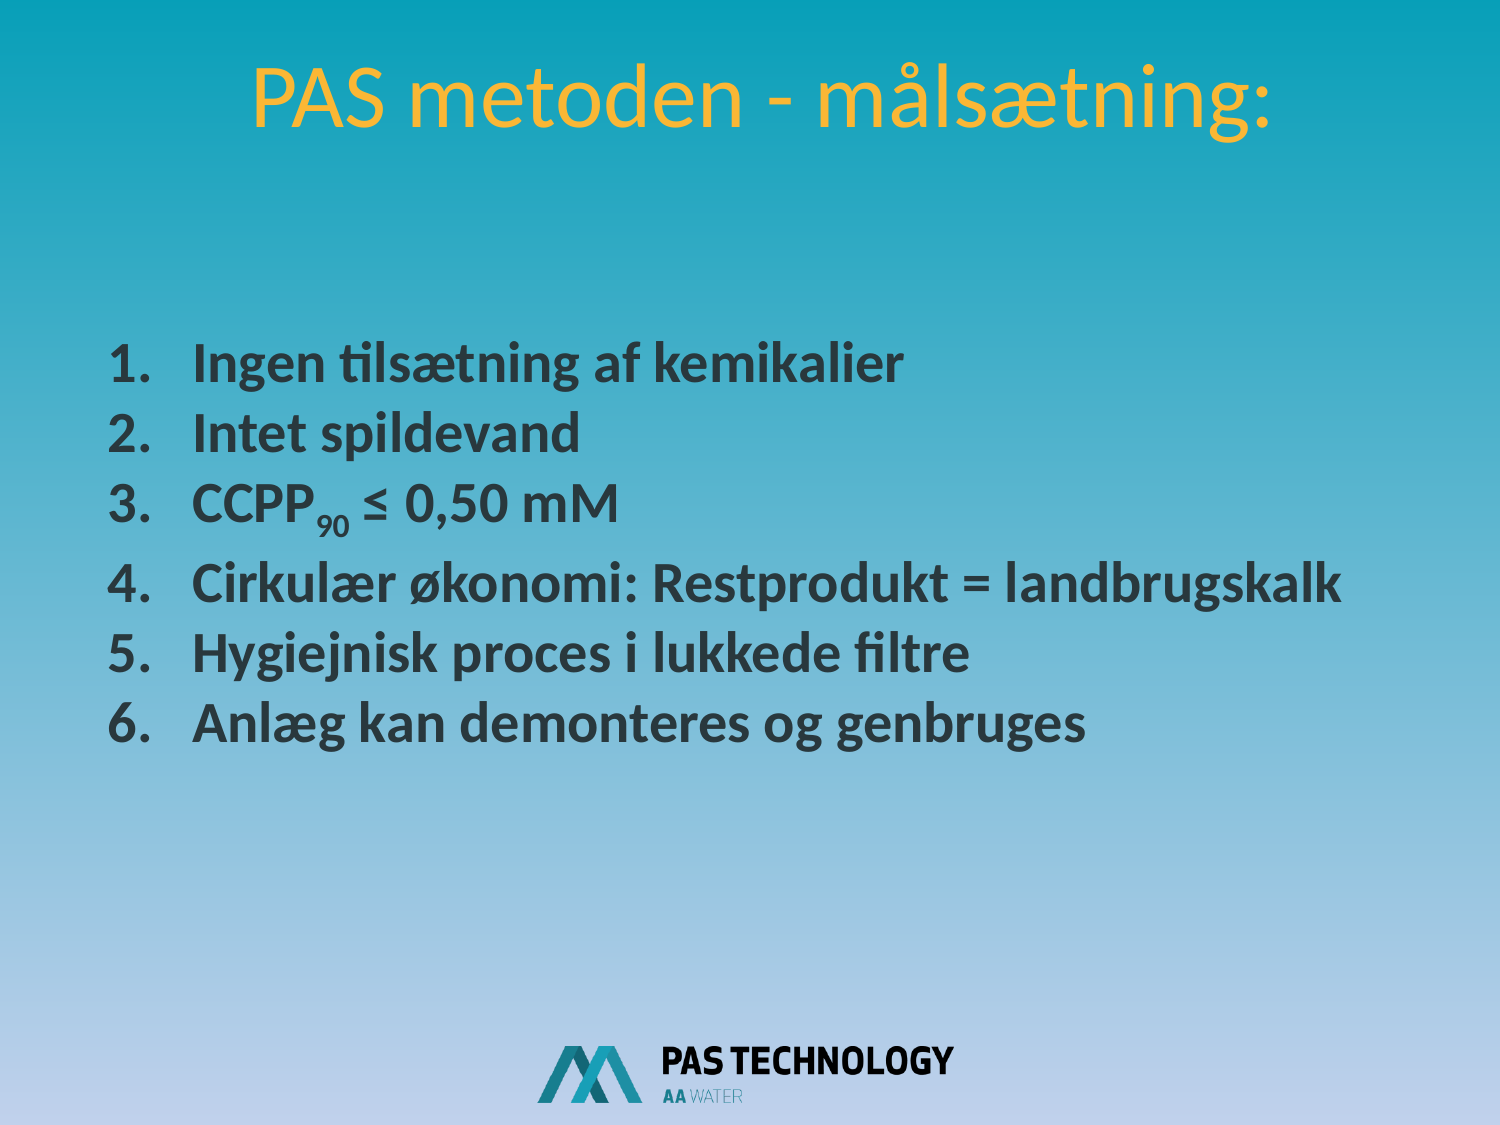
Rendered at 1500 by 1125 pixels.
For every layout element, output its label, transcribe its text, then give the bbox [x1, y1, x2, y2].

text_box PAS metoden - målsætning: [88, 0, 1439, 185]
text_box Ingen tilsætning af kemikalier Intet spildevand CCPP90 ≤ 0,50 mM Cirkulær økonomi: Restprodukt = landbrugskalk Hygiejnisk proces i lukkede filtre Anlæg kan demonteres og genbruges [92, 231, 1475, 846]
picture [537, 1046, 954, 1103]
